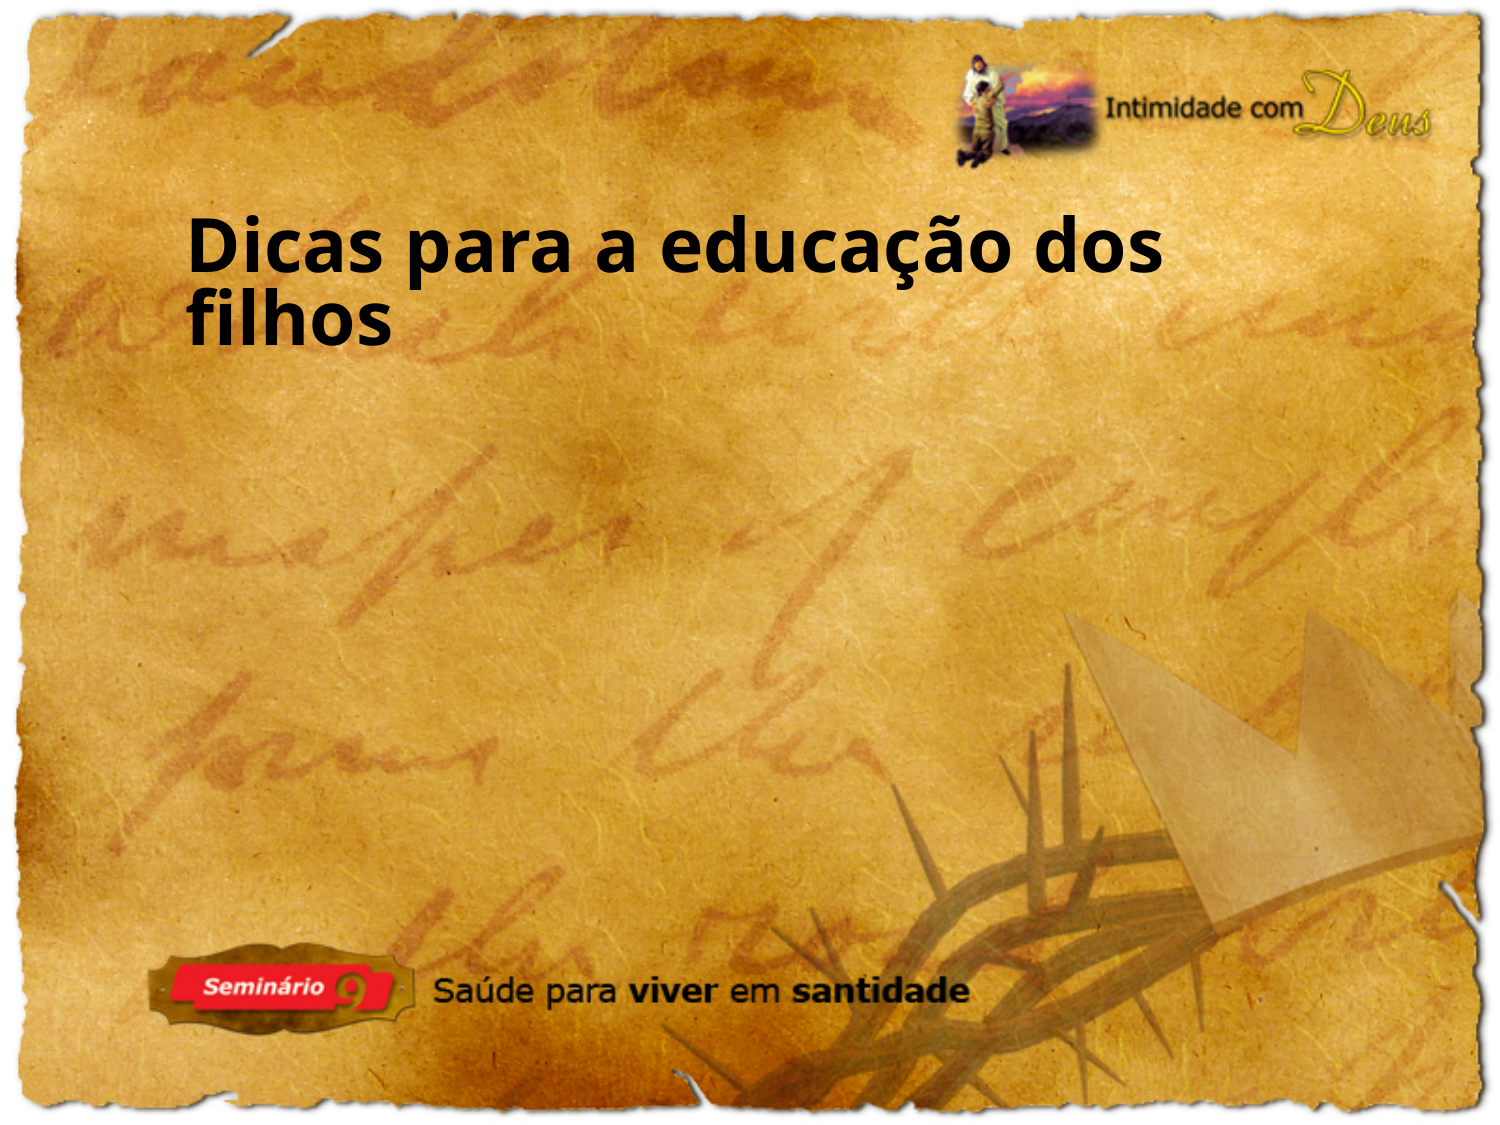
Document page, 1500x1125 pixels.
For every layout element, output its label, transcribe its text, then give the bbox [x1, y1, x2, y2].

text_box Dicas para a educação dos filhos [171, 208, 1353, 439]
picture [0, 0, 1500, 1125]
